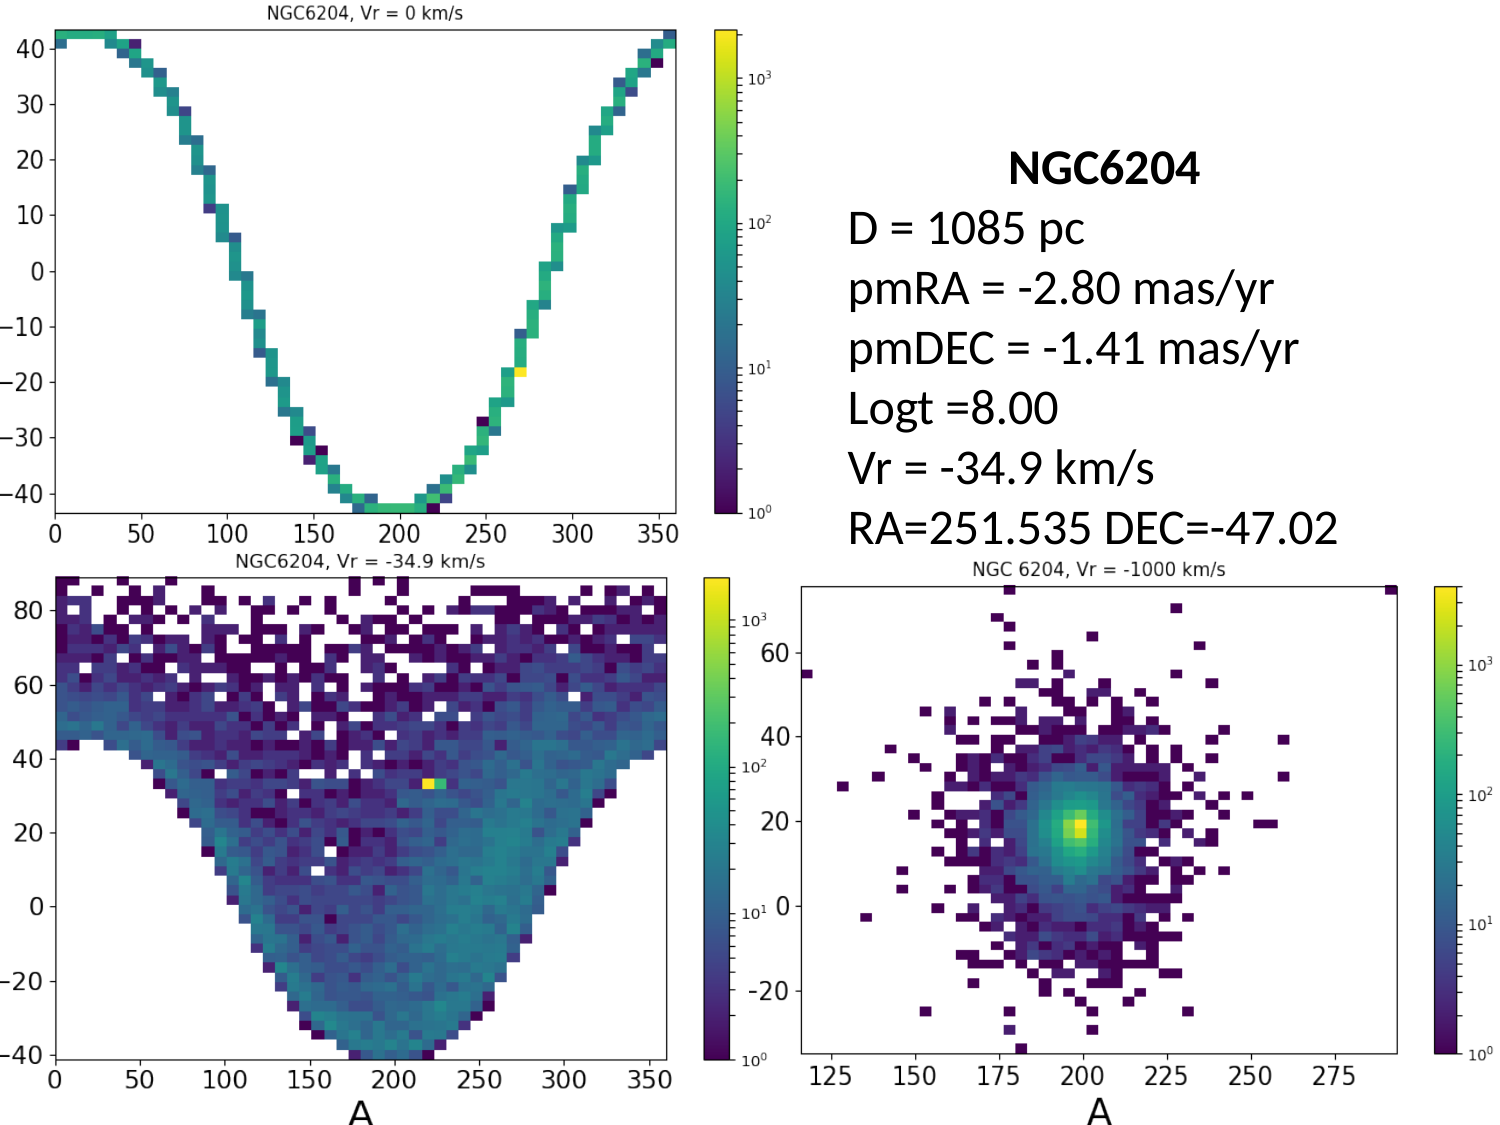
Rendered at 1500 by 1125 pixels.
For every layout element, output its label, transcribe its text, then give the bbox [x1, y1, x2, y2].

text_box NGC6204 D = 1085 pc pmRA = -2.80 mas/yr pmDEC = -1.41 mas/yr Logt =8.00 Vr = -34.9 km/s RA=251.535 DEC=-47.02 [832, 126, 1388, 549]
picture [0, 4, 1500, 1125]
